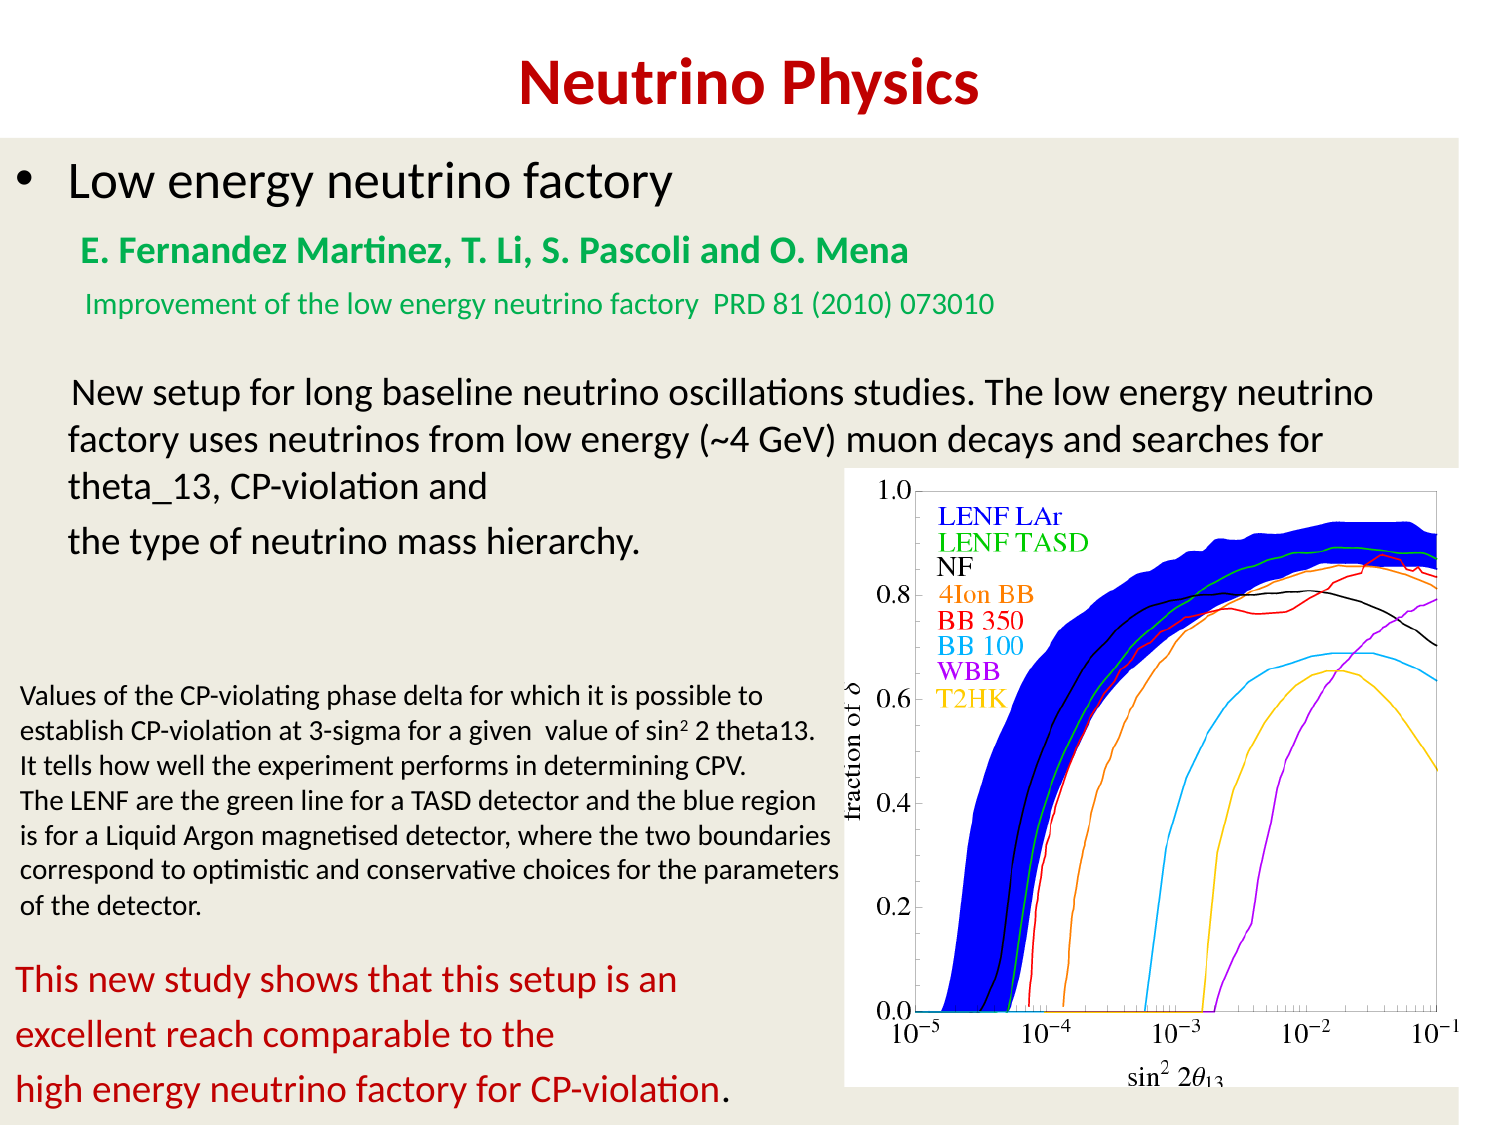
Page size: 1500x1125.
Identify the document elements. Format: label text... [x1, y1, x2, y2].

text_box Values of the CP-violating phase delta for which it is possible to establish CP-violation at 3-sigma for a given value of sin2 2 theta13. It tells how well the experiment performs in determining CPV. The LENF are the green line for a TASD detector and the blue region is for a Liquid Argon magnetised detector, where the two boundaries correspond to optimistic and conservative choices for the parameters of the detector. [5, 668, 839, 929]
picture [844, 467, 1471, 1087]
list Low energy neutrino factory E. Fernandez Martinez, T. Li, S. Pascoli and O. Mena Improvement of the low energy neutrino factory PRD 81 (2010) 073010 New setup for long baseline neutrino oscillations studies. The low energy neutrino factory uses neutrinos from low energy (~4 GeV) muon decays and searches for theta_13, CP-violation and the type of neutrino mass hierarchy. This new study shows that this setup is an excellent reach comparable to the high energy neutrino factory for CP-violation. [0, 137, 1459, 1125]
title Neutrino Physics [75, 0, 1425, 137]
